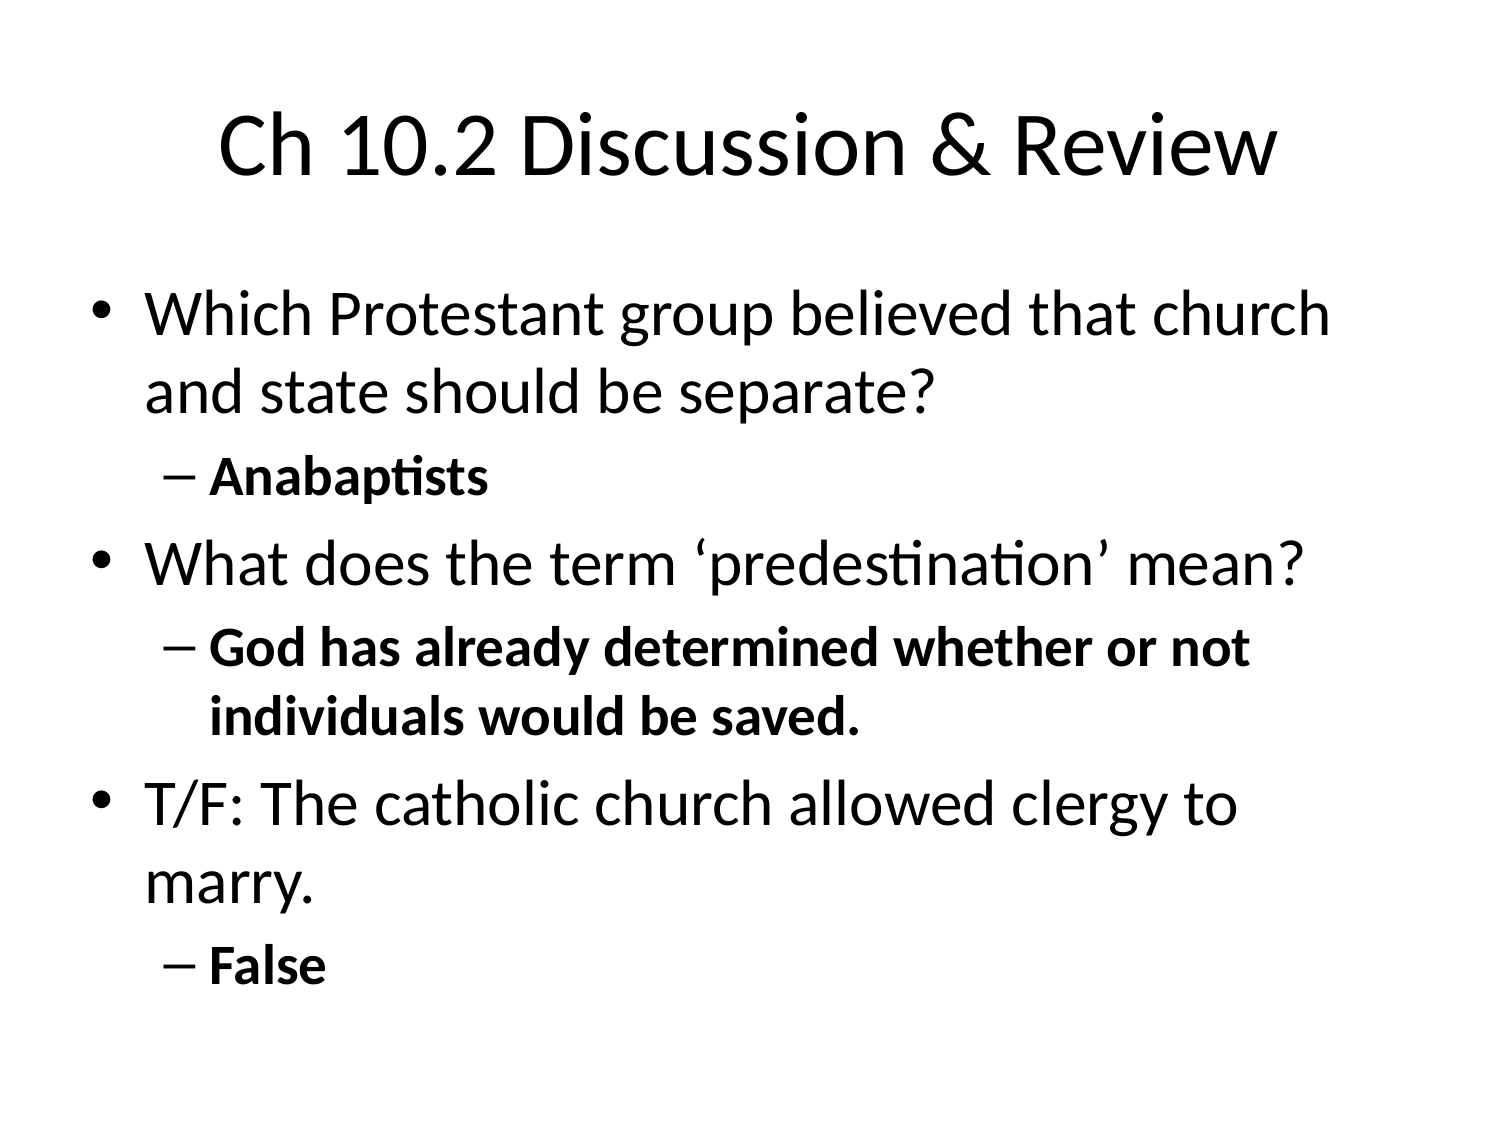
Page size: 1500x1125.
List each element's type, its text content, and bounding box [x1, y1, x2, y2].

title Ch 10.2 Discussion & Review [75, 45, 1425, 233]
list Which Protestant group believed that church and state should be separate? Anabaptists What does the term ‘predestination’ mean? God has already determined whether or not individuals would be saved. T/F: The catholic church allowed clergy to marry. False [75, 262, 1425, 1005]
